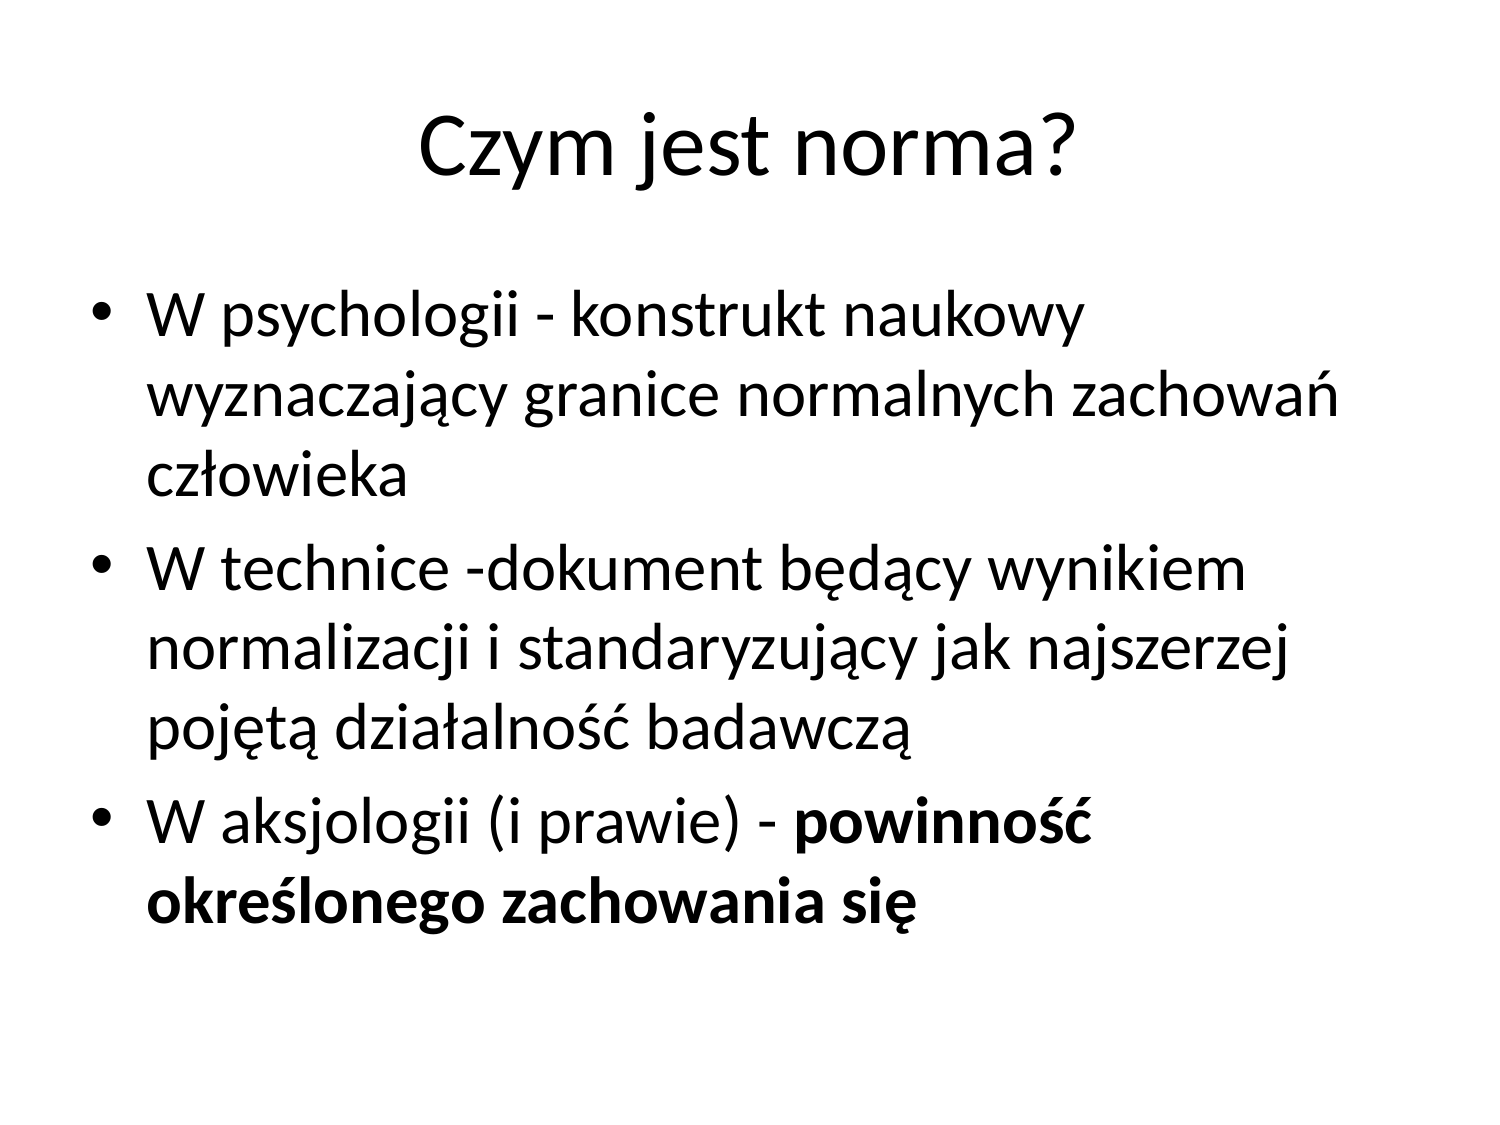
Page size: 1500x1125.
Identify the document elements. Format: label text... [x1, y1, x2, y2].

title Czym jest norma? [75, 45, 1425, 233]
list W psychologii - konstrukt naukowy wyznaczający granice normalnych zachowań człowieka W technice -dokument będący wynikiem normalizacji i standaryzujący jak najszerzej pojętą działalność badawczą W aksjologii (i prawie) - powinność określonego zachowania się [75, 262, 1425, 1005]
